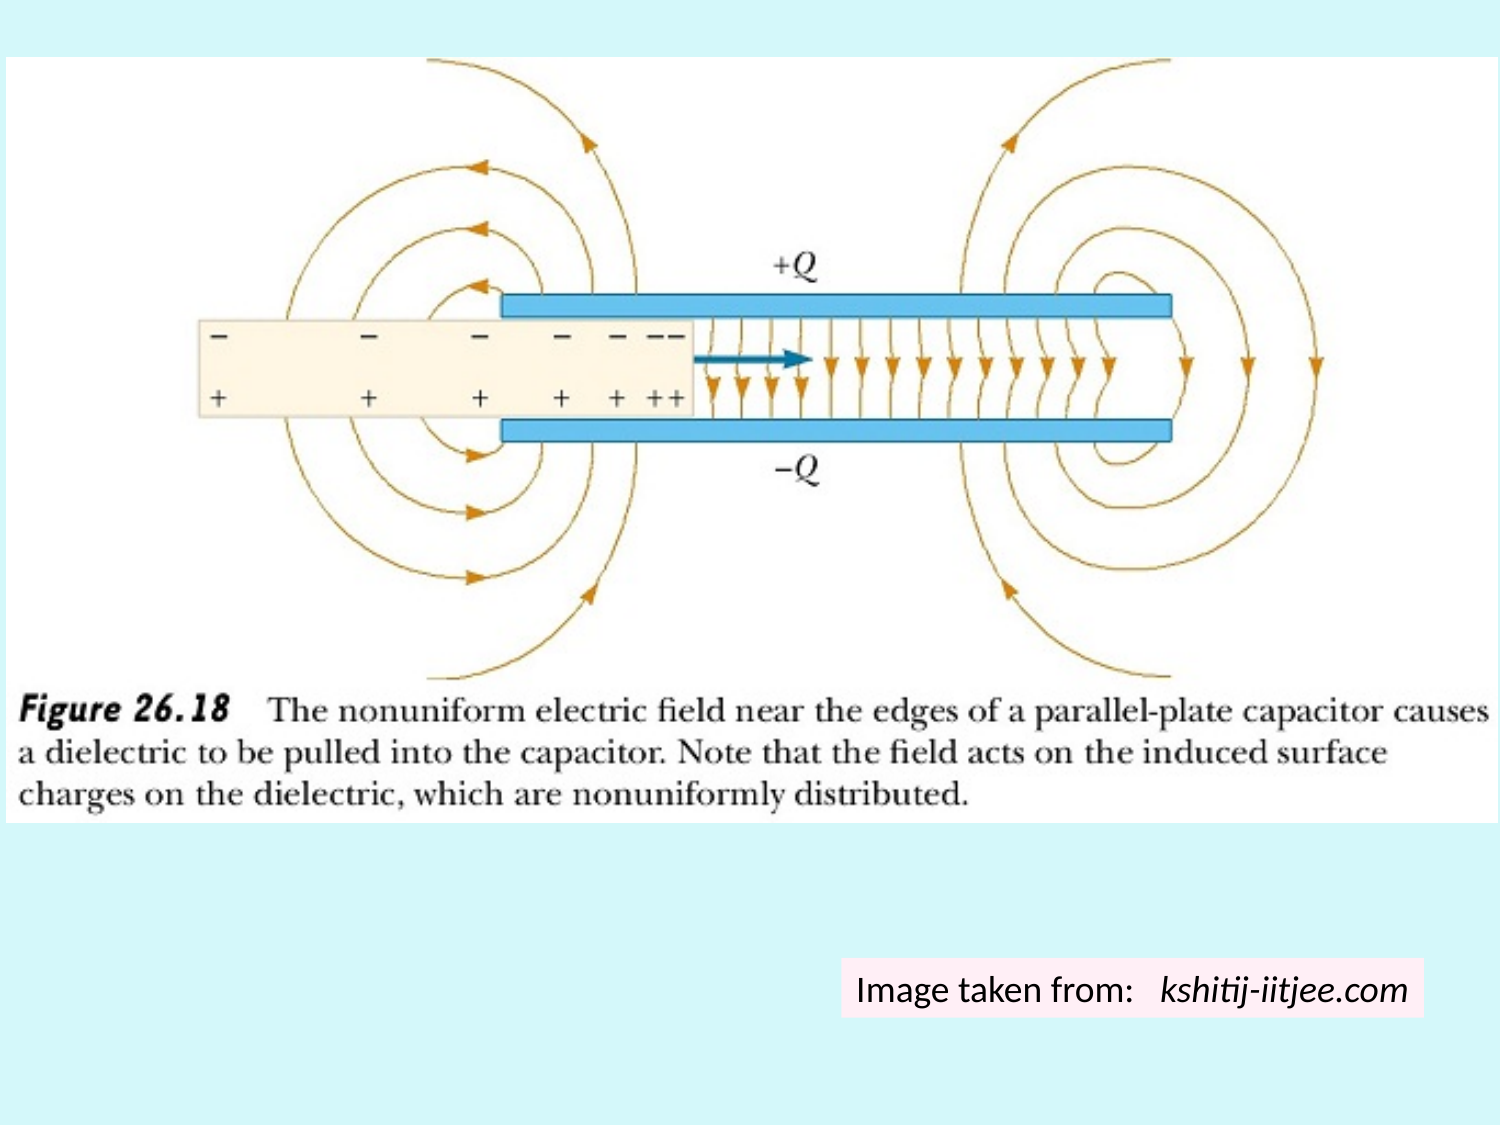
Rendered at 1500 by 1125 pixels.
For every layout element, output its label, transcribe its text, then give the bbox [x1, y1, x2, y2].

picture [6, 57, 1498, 824]
text_box Image taken from: kshitij-iitjee.com [841, 957, 1424, 1018]
